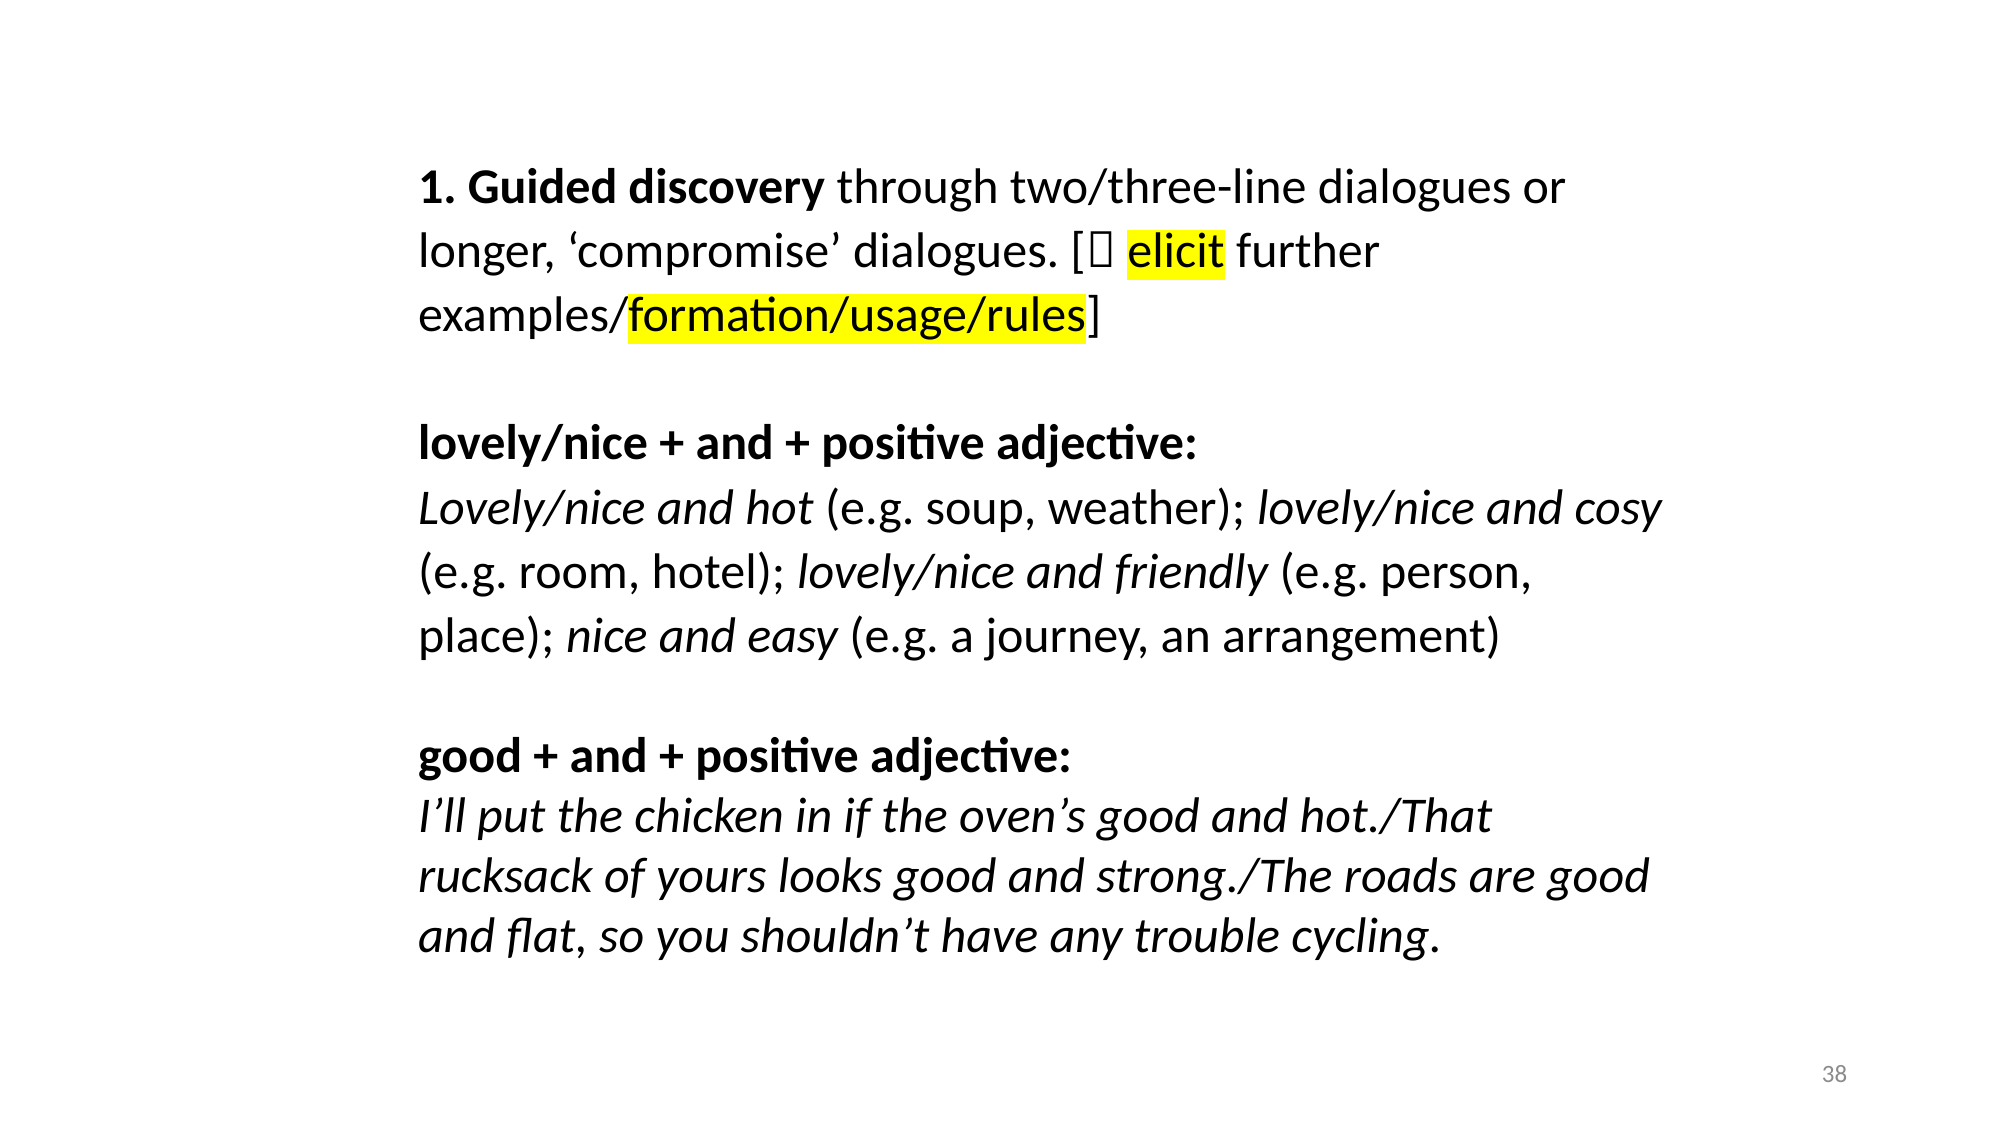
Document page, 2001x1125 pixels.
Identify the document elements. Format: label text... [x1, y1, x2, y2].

slide_number 38 [1412, 1042, 1863, 1103]
text_box 1. Guided discovery through two/three-line dialogues or longer, ‘compromise’ dialogues. [ elicit further examples/formation/usage/rules] lovely/nice + and + positive adjective: Lovely/nice and hot (e.g. soup, weather); lovely/nice and cosy (e.g. room, hotel); lovely/nice and friendly (e.g. person, place); nice and easy (e.g. a journey, an arrangement) good + and + positive adjective: I’ll put the chicken in if the oven’s good and hot./That rucksack of yours looks good and strong./The roads are good and flat, so you shouldn’t have any trouble cycling. [403, 141, 1682, 970]
